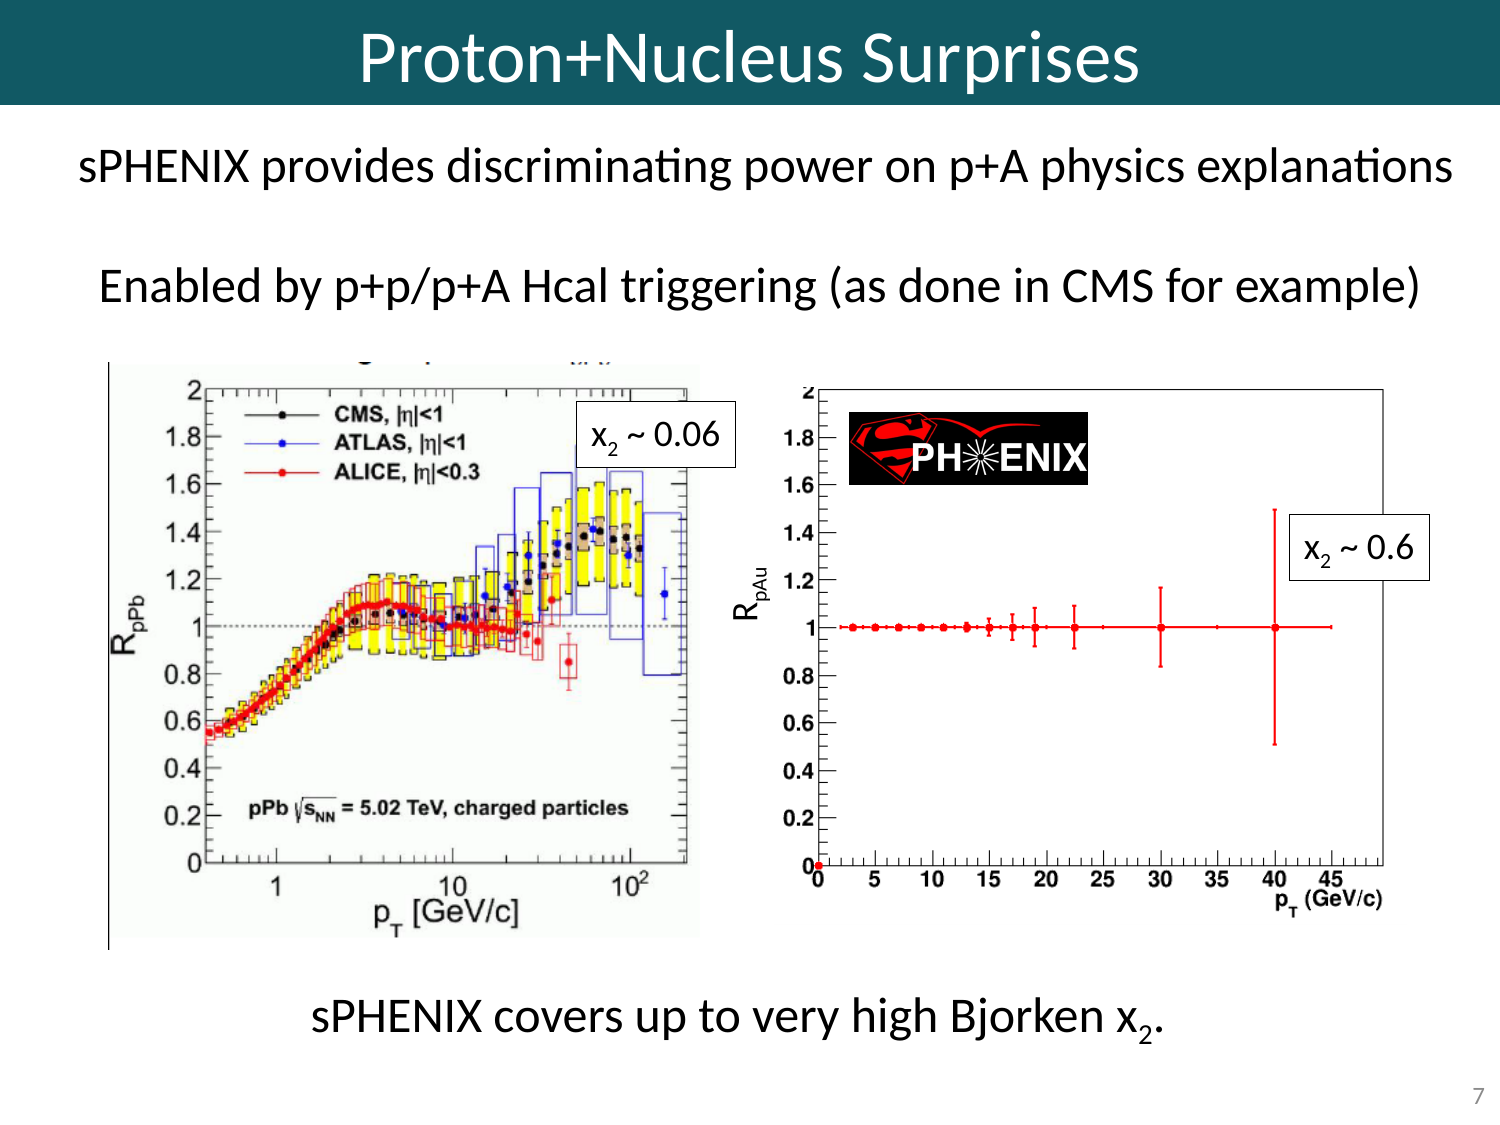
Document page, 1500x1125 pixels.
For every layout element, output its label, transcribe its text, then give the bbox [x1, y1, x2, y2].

text_box sPHENIX covers up to very high Bjorken x2. [295, 974, 1203, 1058]
picture [108, 362, 701, 951]
text_box x2 ~ 0.06 [705, 401, 736, 468]
text_box x2 ~ 0.6 [1410, 514, 1430, 581]
slide_number 7 [1149, 1065, 1500, 1125]
title Proton+Nucleus Surprises [0, 0, 1500, 105]
text_box RpAu [712, 545, 769, 638]
picture [774, 387, 1407, 926]
text_box sPHENIX provides discriminating power on p+A physics explanations Enabled by p+p/p+A Hcal triggering (as done in CMS for example) [63, 124, 1470, 320]
